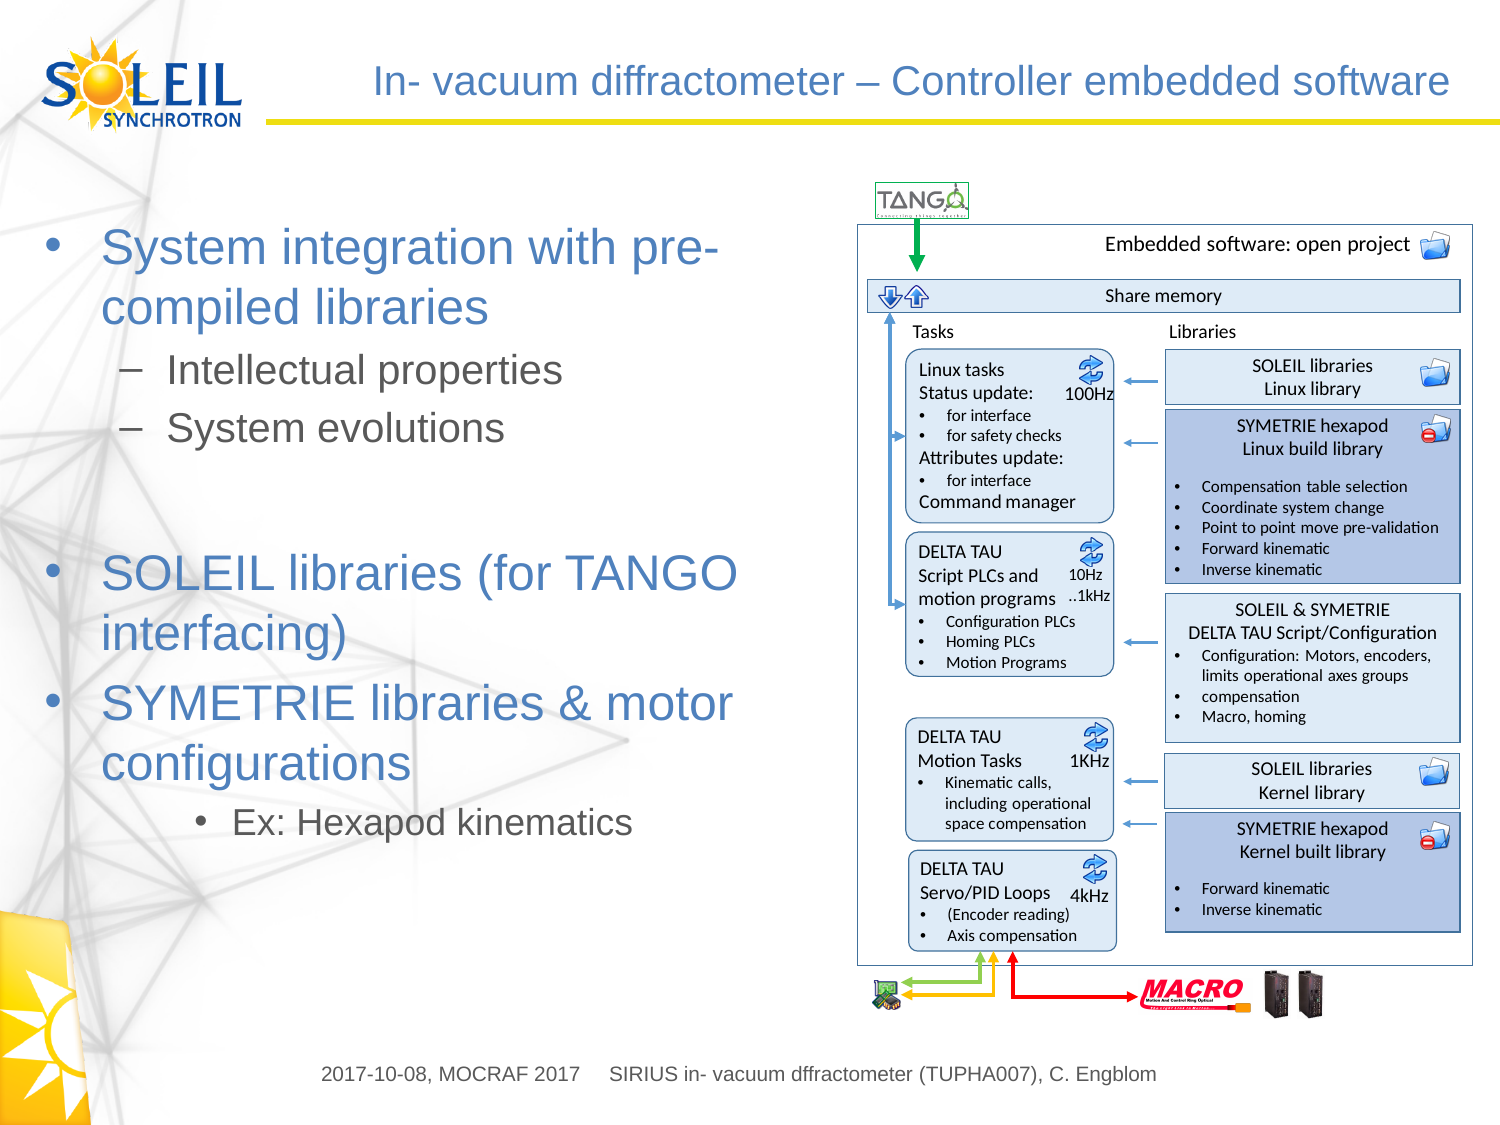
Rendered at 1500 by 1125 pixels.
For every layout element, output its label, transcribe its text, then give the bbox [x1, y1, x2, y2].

picture [0, 1, 1500, 1125]
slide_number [210, 1042, 594, 1103]
title In- vacuum diffractometer – Controller embedded software [242, 31, 1467, 125]
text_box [832, 148, 1493, 1032]
list System integration with pre-compiled libraries Intellectual properties System evolutions SOLEIL libraries (for TANGO interfacing) SYMETRIE libraries & motor configurations Ex: Hexapod kinematics [29, 206, 827, 1004]
footer SIRIUS in- vacuum dffractometer (TUPHA007), C. Engblom [594, 1042, 1223, 1103]
